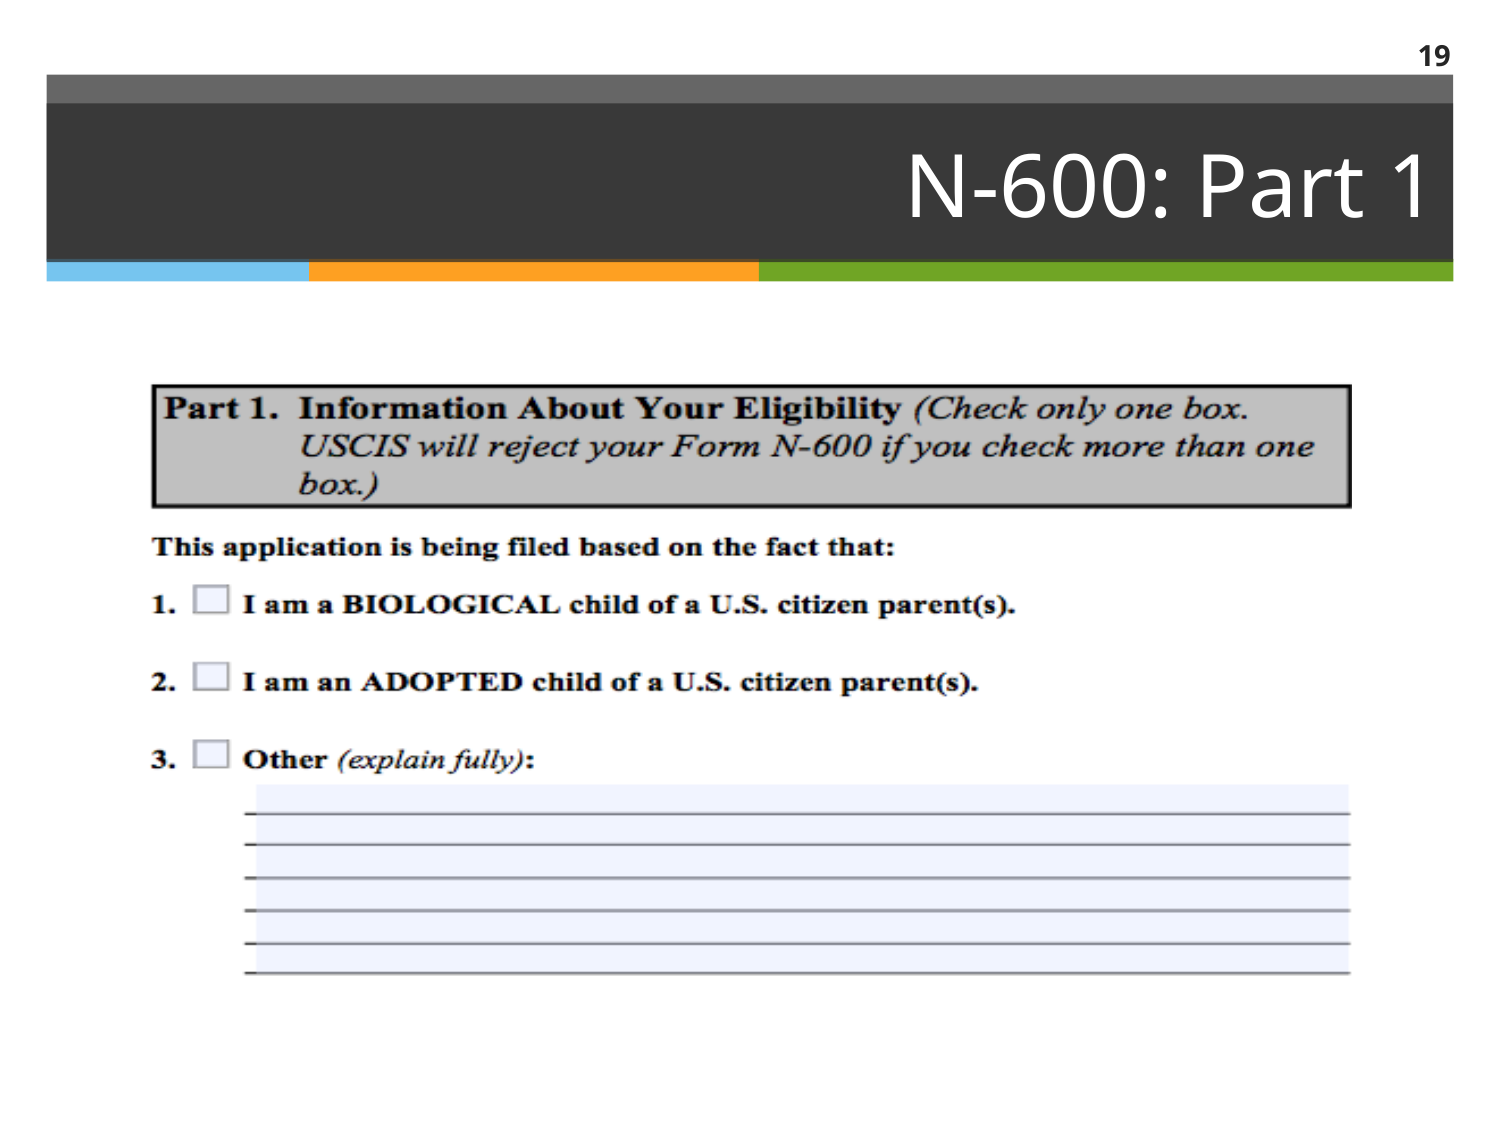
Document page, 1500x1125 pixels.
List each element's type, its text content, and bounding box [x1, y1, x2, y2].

slide_number 19 [1362, 27, 1466, 87]
title N-600: Part 1 [46, 103, 1454, 263]
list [149, 379, 1353, 977]
